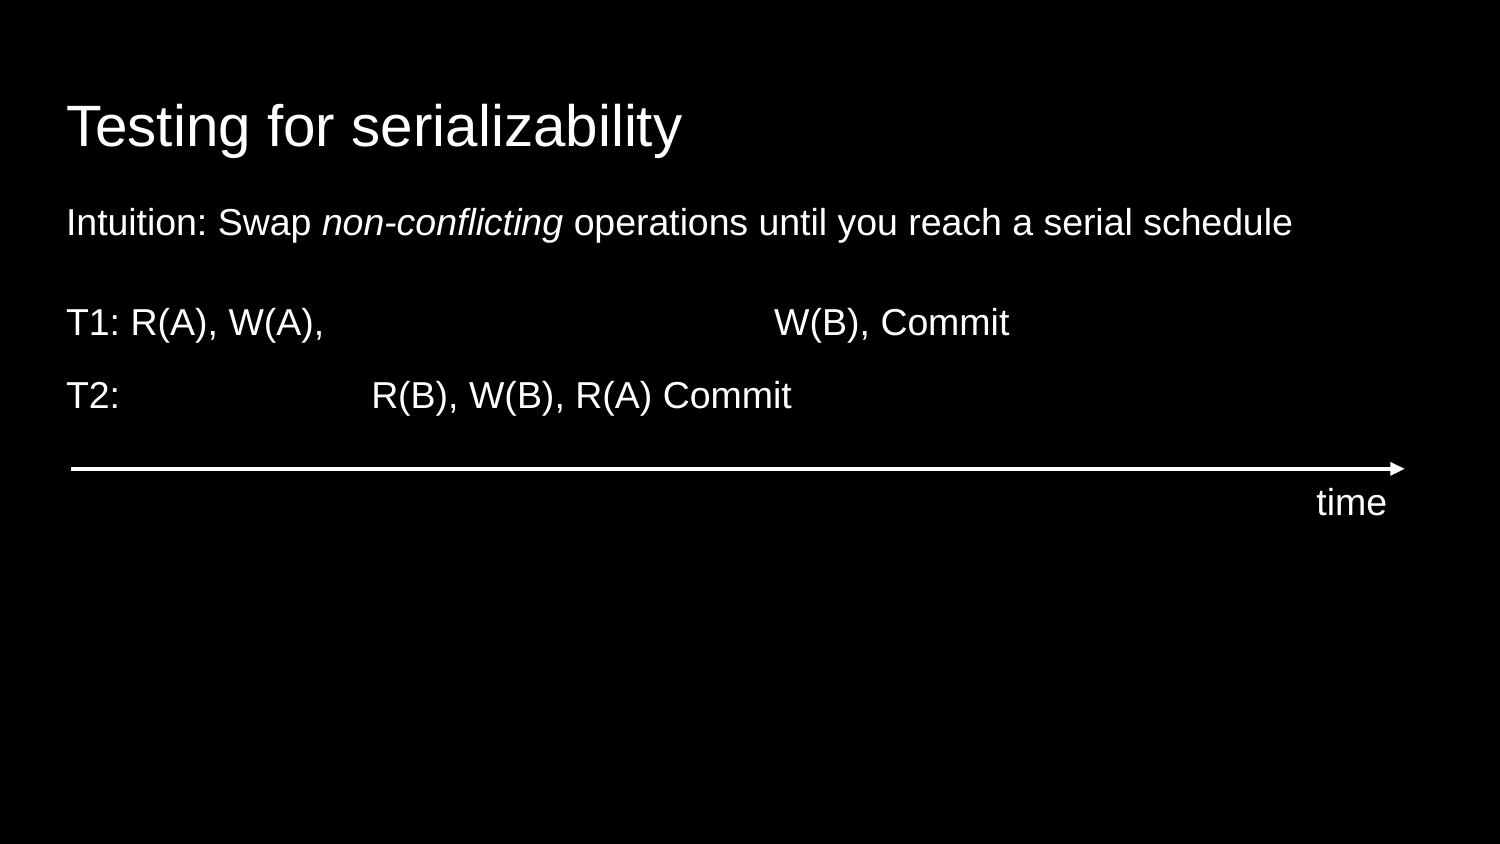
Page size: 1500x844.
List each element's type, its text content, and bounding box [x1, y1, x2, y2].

text_box time [1301, 462, 1425, 532]
list Intuition: Swap non-conflicting operations until you reach a serial schedule [51, 176, 1449, 294]
list T1: R(A), W(A), W(B), Commit T2: R(B), W(B), R(A) Commit [51, 294, 1449, 459]
title Testing for serializability [51, 72, 1449, 167]
